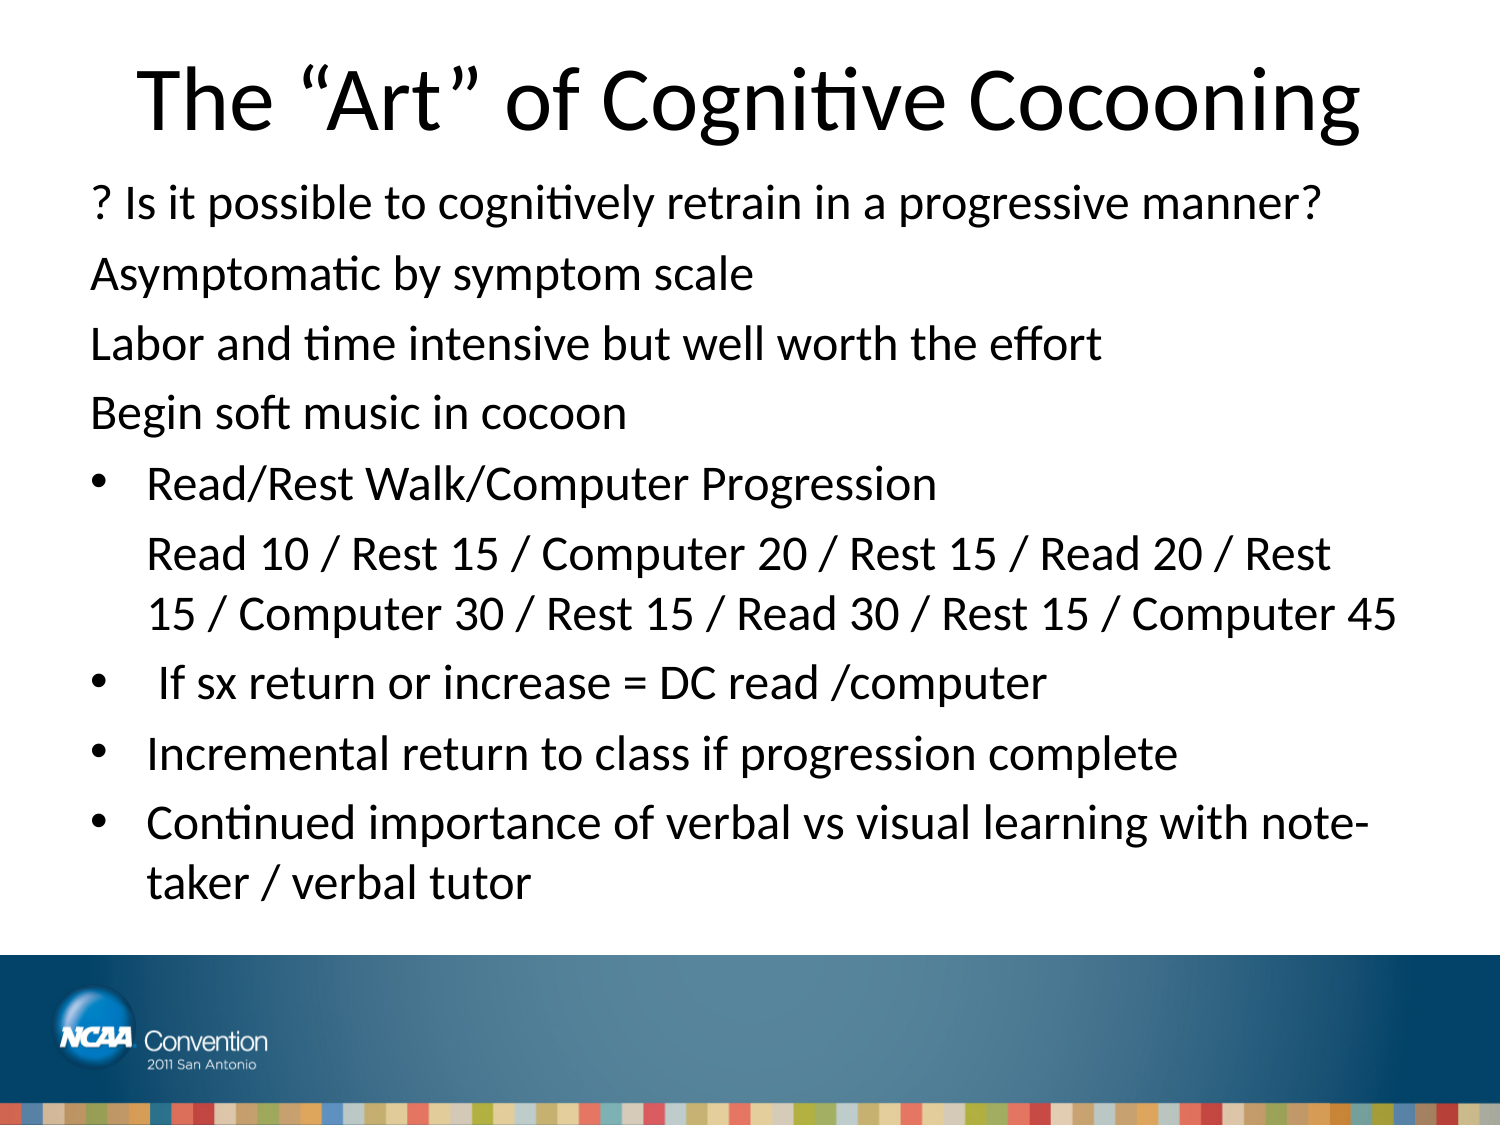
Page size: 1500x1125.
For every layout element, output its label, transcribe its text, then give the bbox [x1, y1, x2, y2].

picture [0, 955, 1500, 1125]
title The “Art” of Cognitive Cocooning [75, 0, 1425, 162]
list ? Is it possible to cognitively retrain in a progressive manner? Asymptomatic by symptom scale Labor and time intensive but well worth the effort Begin soft music in cocoon Read/Rest Walk/Computer Progression Read 10 / Rest 15 / Computer 20 / Rest 15 / Read 20 / Rest 15 / Computer 30 / Rest 15 / Read 30 / Rest 15 / Computer 45 If sx return or increase = DC read /computer Incremental return to class if progression complete Continued importance of verbal vs visual learning with note-taker / verbal tutor [75, 162, 1425, 954]
